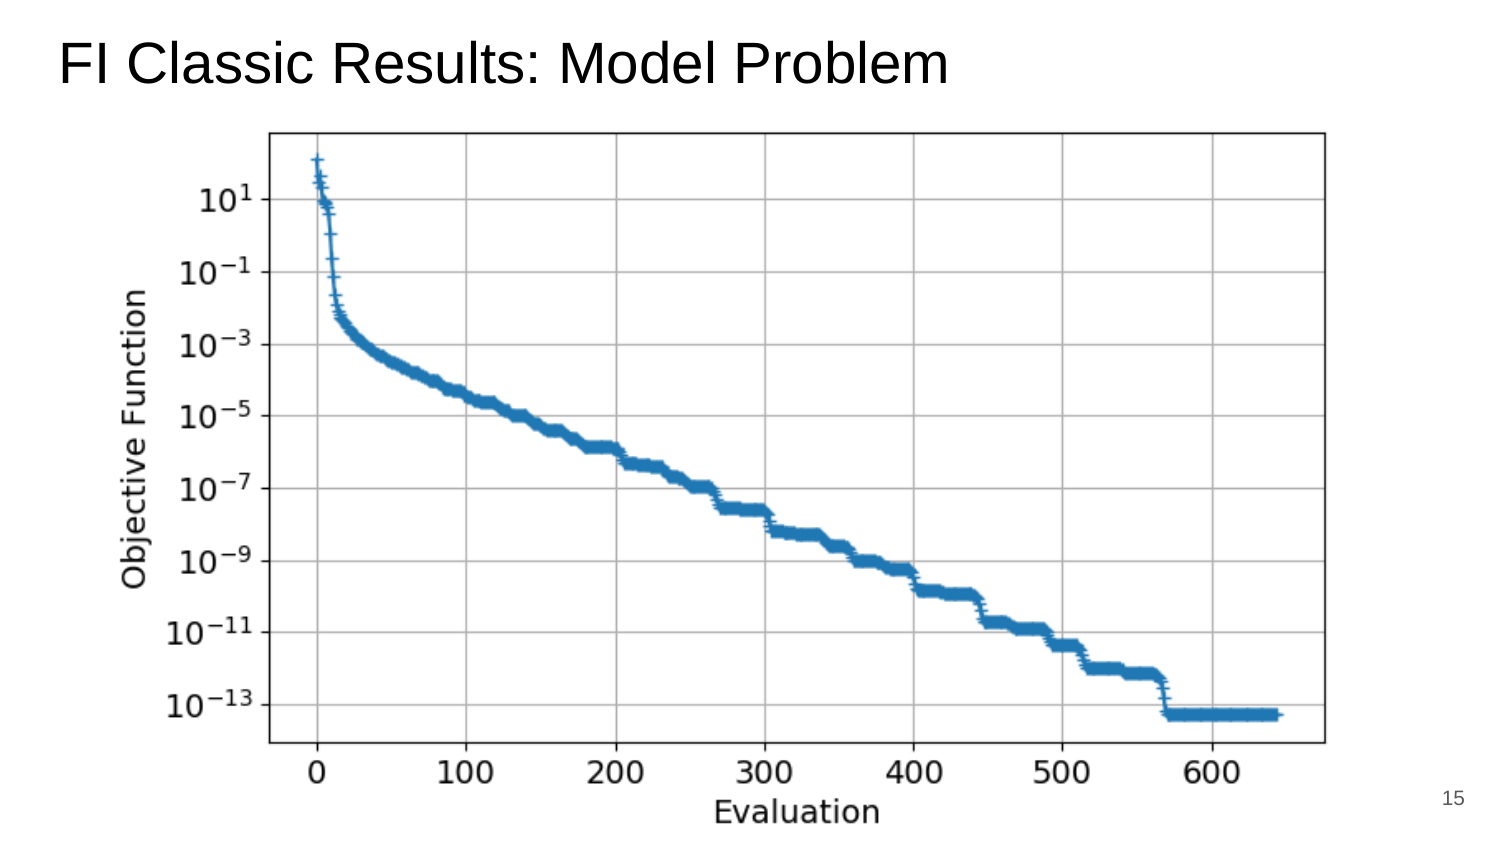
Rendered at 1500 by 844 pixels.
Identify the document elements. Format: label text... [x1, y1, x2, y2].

title FI Classic Results: Model Problem [43, 10, 1442, 105]
slide_number ‹#› [1389, 764, 1480, 830]
picture [98, 107, 1352, 830]
